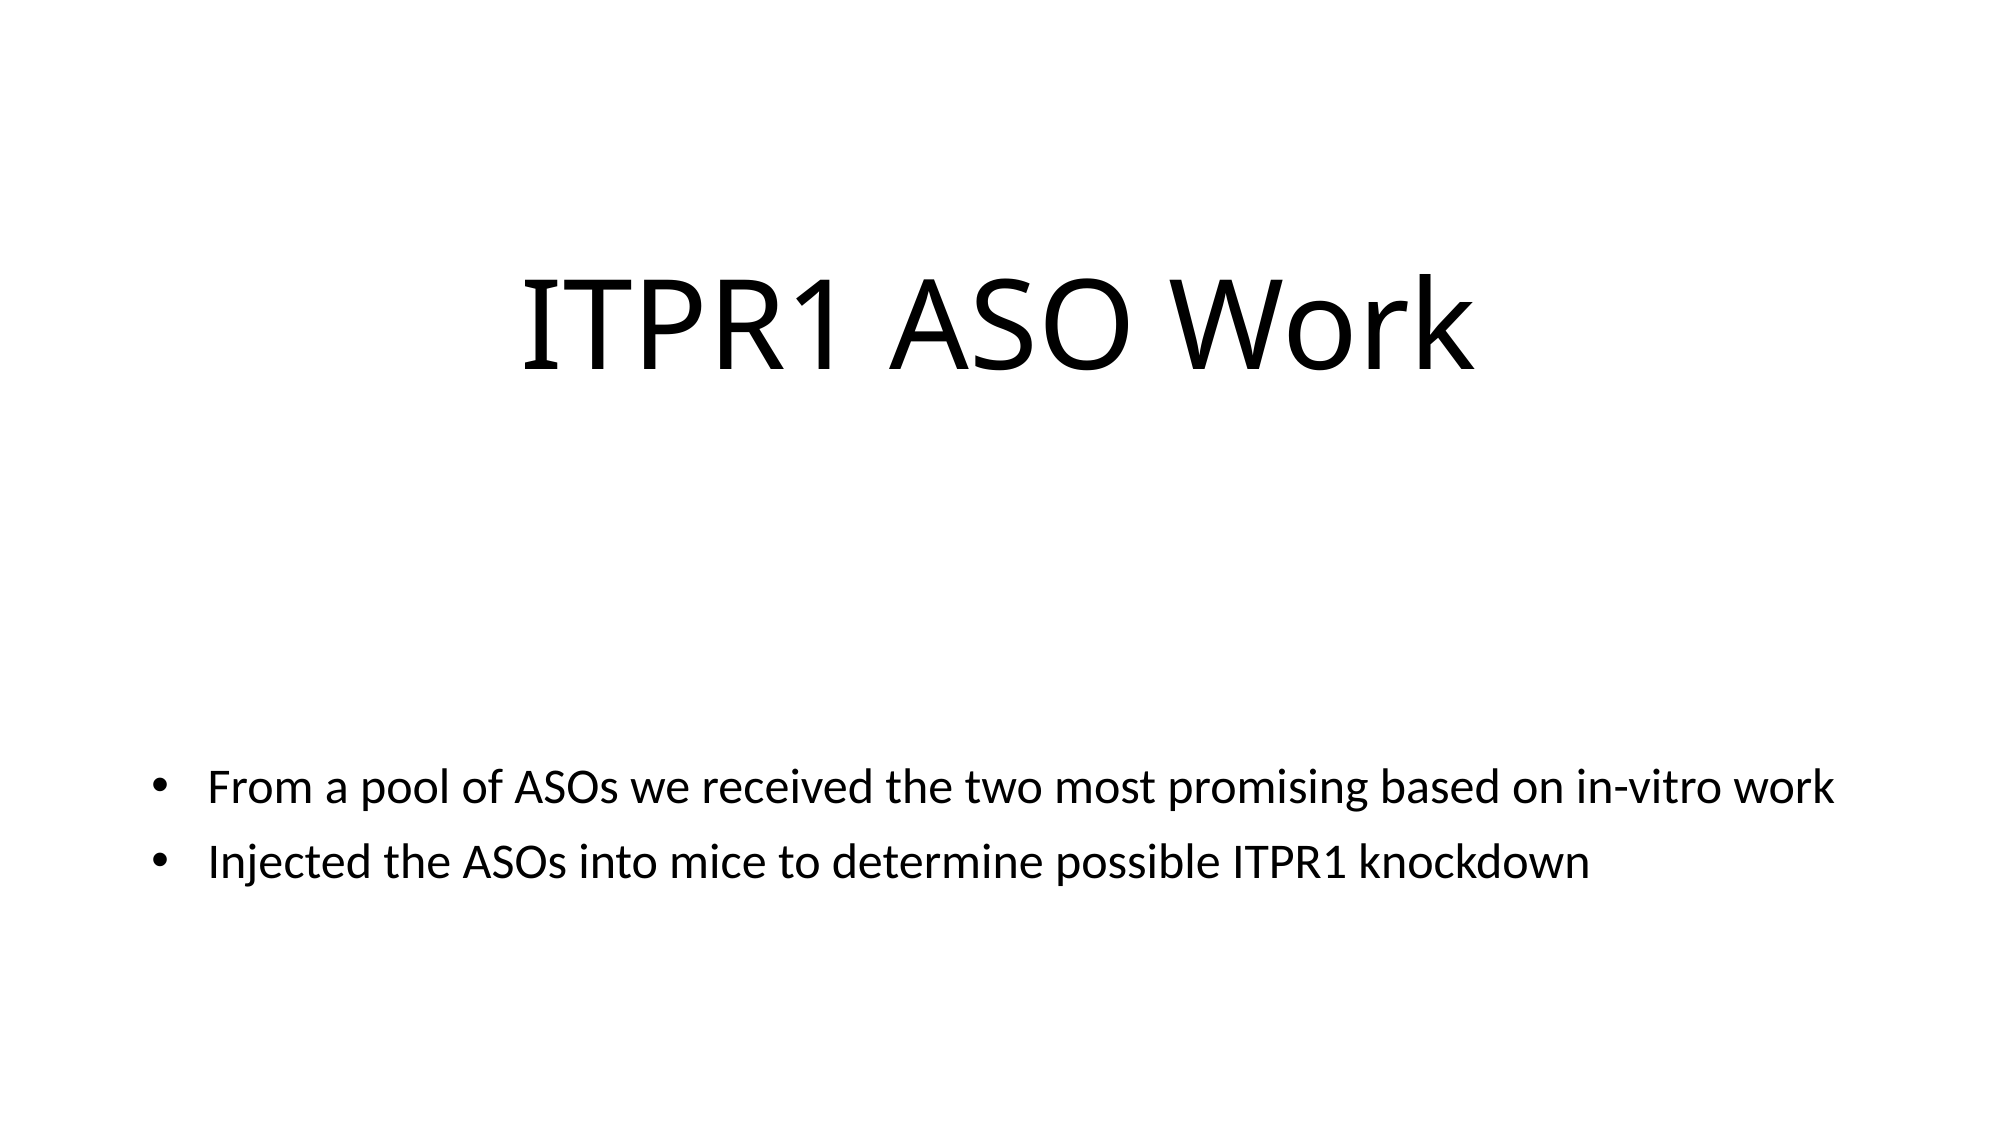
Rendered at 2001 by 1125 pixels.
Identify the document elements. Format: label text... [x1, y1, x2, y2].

title ITPR1 ASO Work [136, 86, 1862, 555]
list From a pool of ASOs we received the two most promising based on in-vitro work Injected the ASOs into mice to determine possible ITPR1 knockdown [136, 752, 1862, 999]
